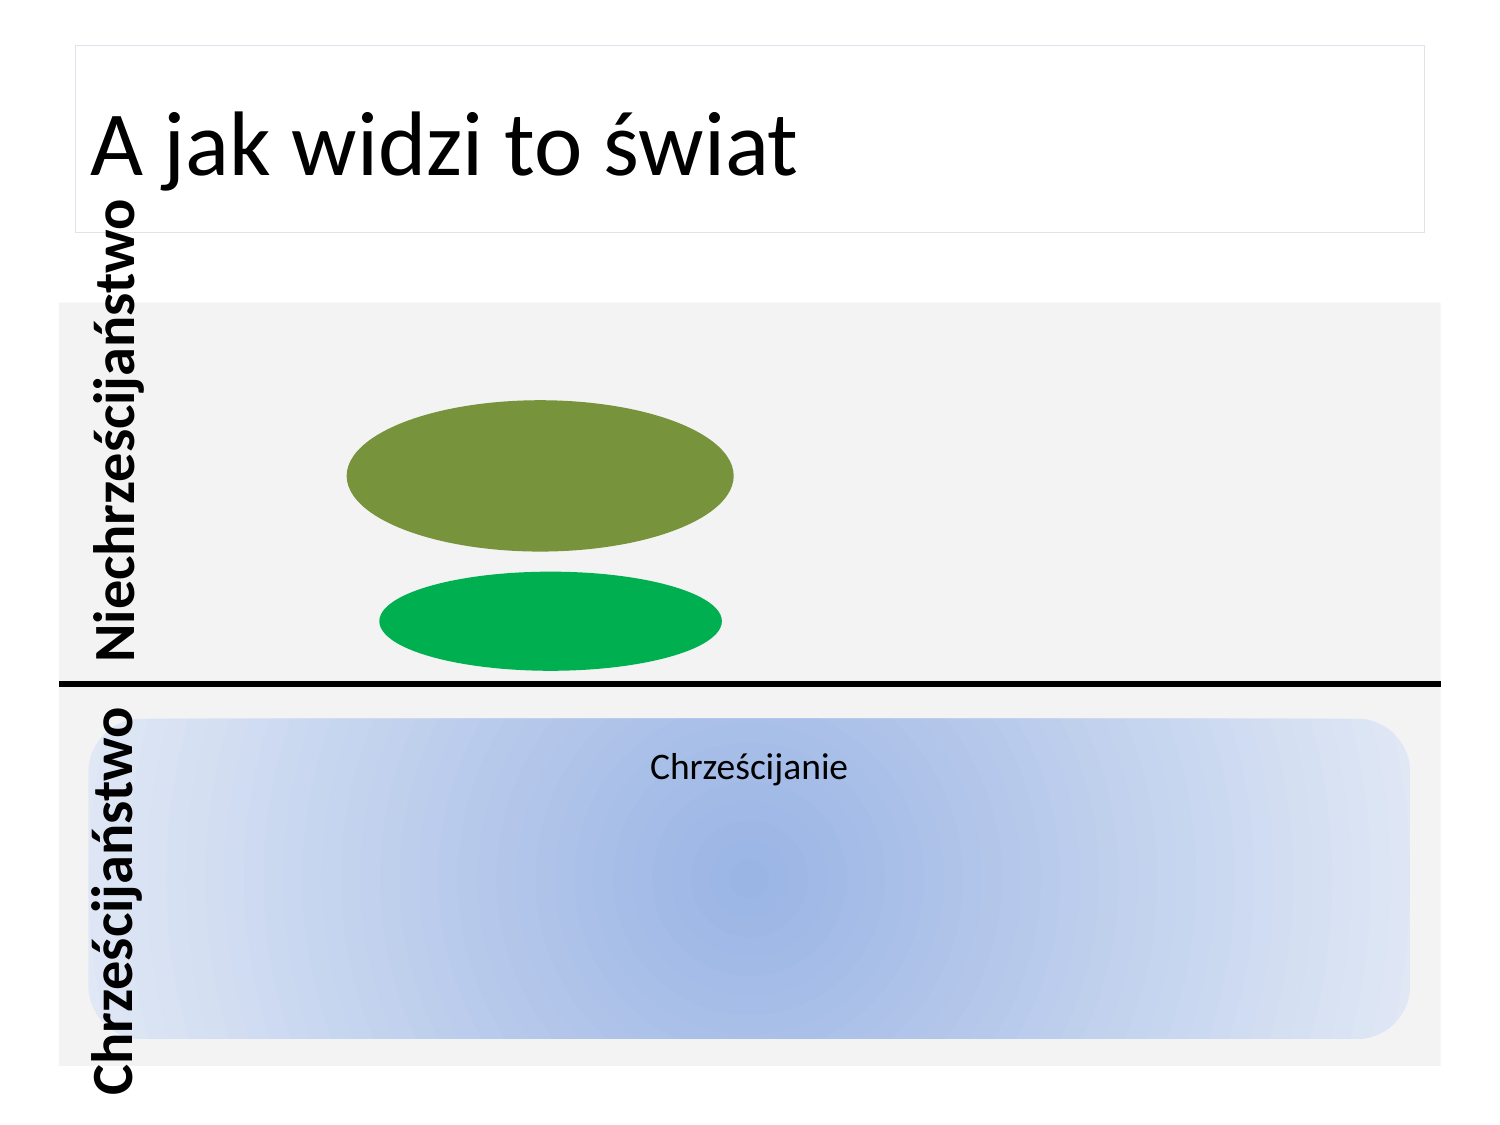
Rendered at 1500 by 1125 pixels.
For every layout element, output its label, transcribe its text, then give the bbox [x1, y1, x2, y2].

text_box [377, 569, 724, 673]
text_box Niechrześcijaństwo [64, 170, 167, 683]
text_box Chrześcijanie [165, 716, 1413, 1041]
text_box [57, 300, 64, 1068]
text_box [344, 398, 736, 554]
text_box Chrześcijaństwo [62, 693, 165, 1120]
title A jak widzi to świat [75, 45, 1425, 233]
text_box [165, 300, 1443, 1068]
